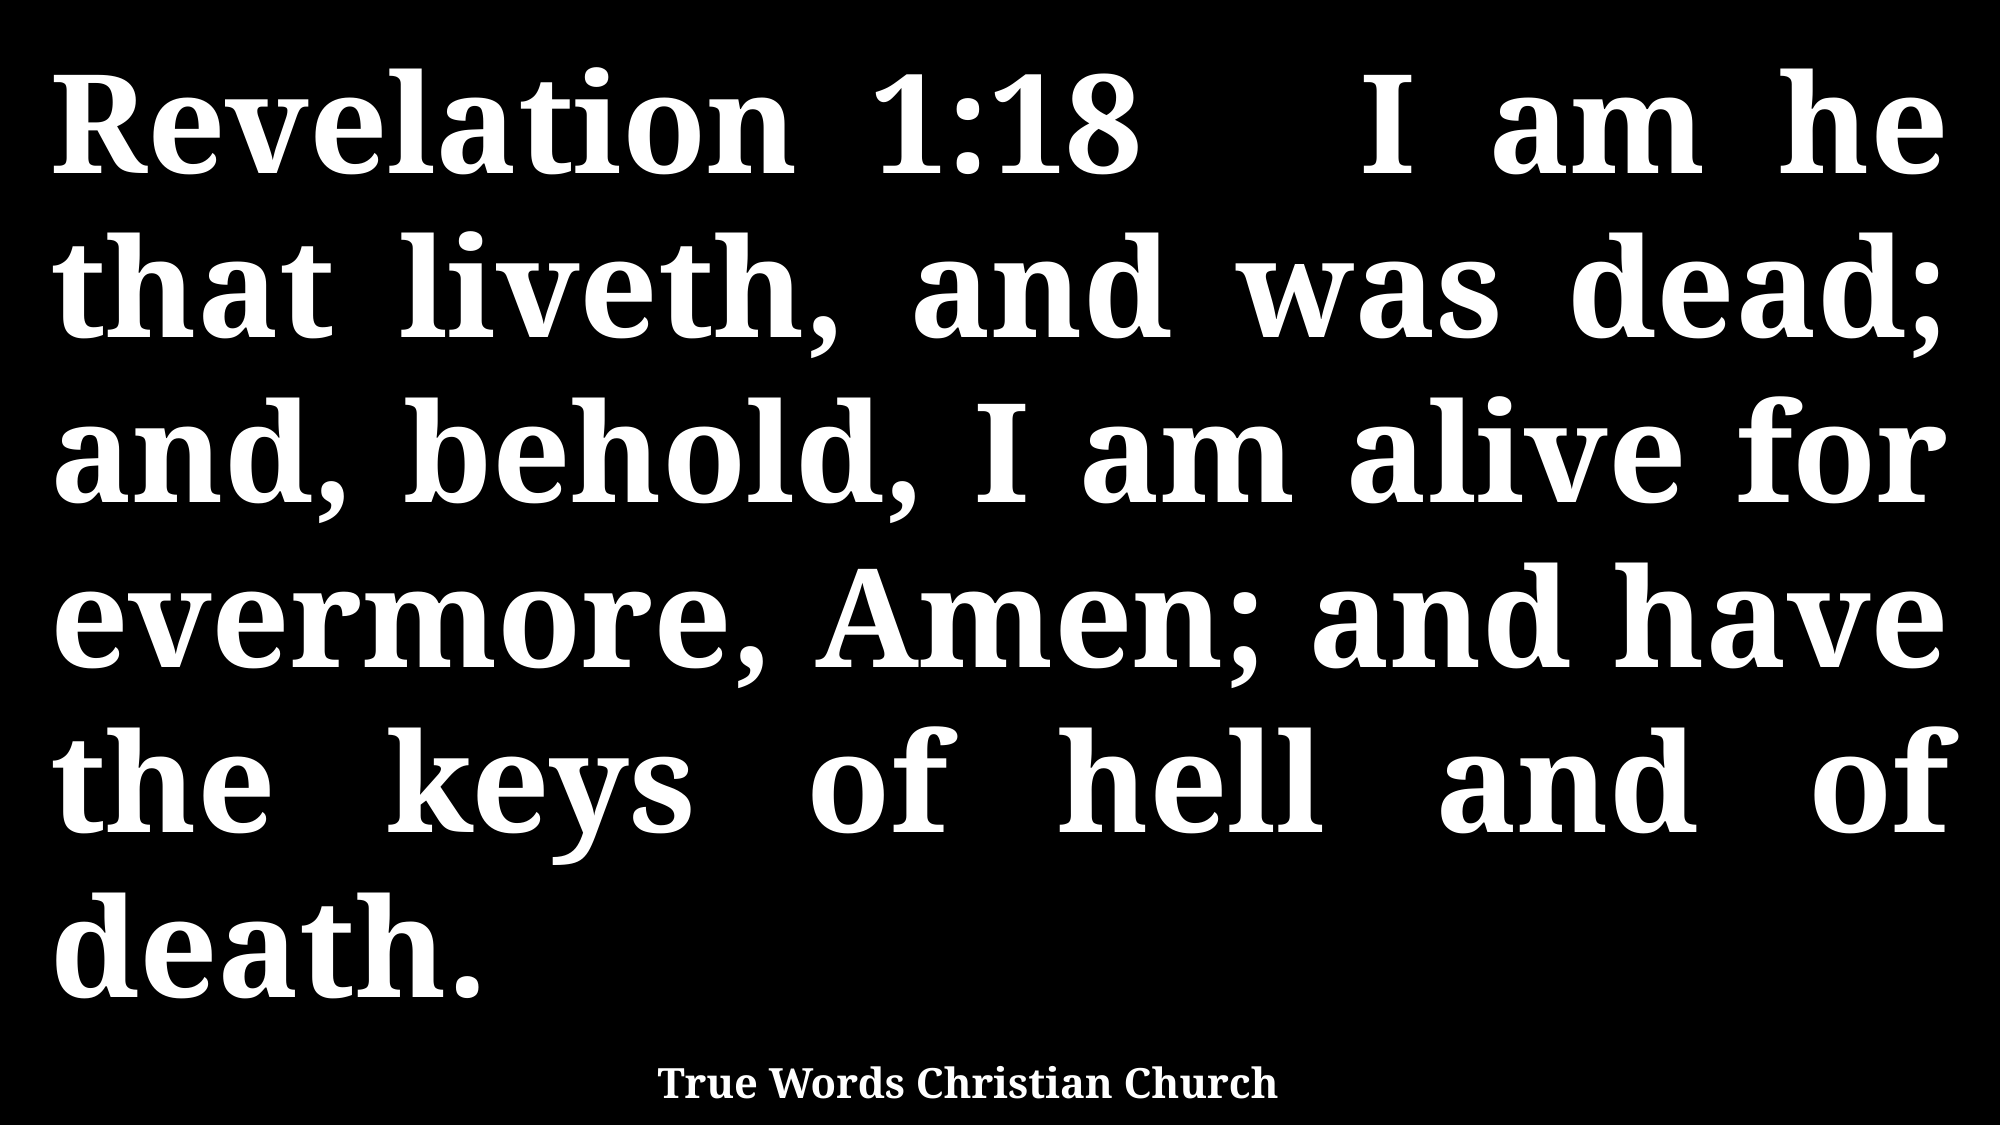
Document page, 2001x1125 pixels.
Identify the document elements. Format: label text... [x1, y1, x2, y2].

text_box True Words Christian Church [642, 1049, 1294, 1114]
text_box Revelation 1:18 I am he that liveth, and was dead; and, behold, I am alive for evermore, Amen; and have the keys of hell and of death. [35, 28, 1965, 1033]
